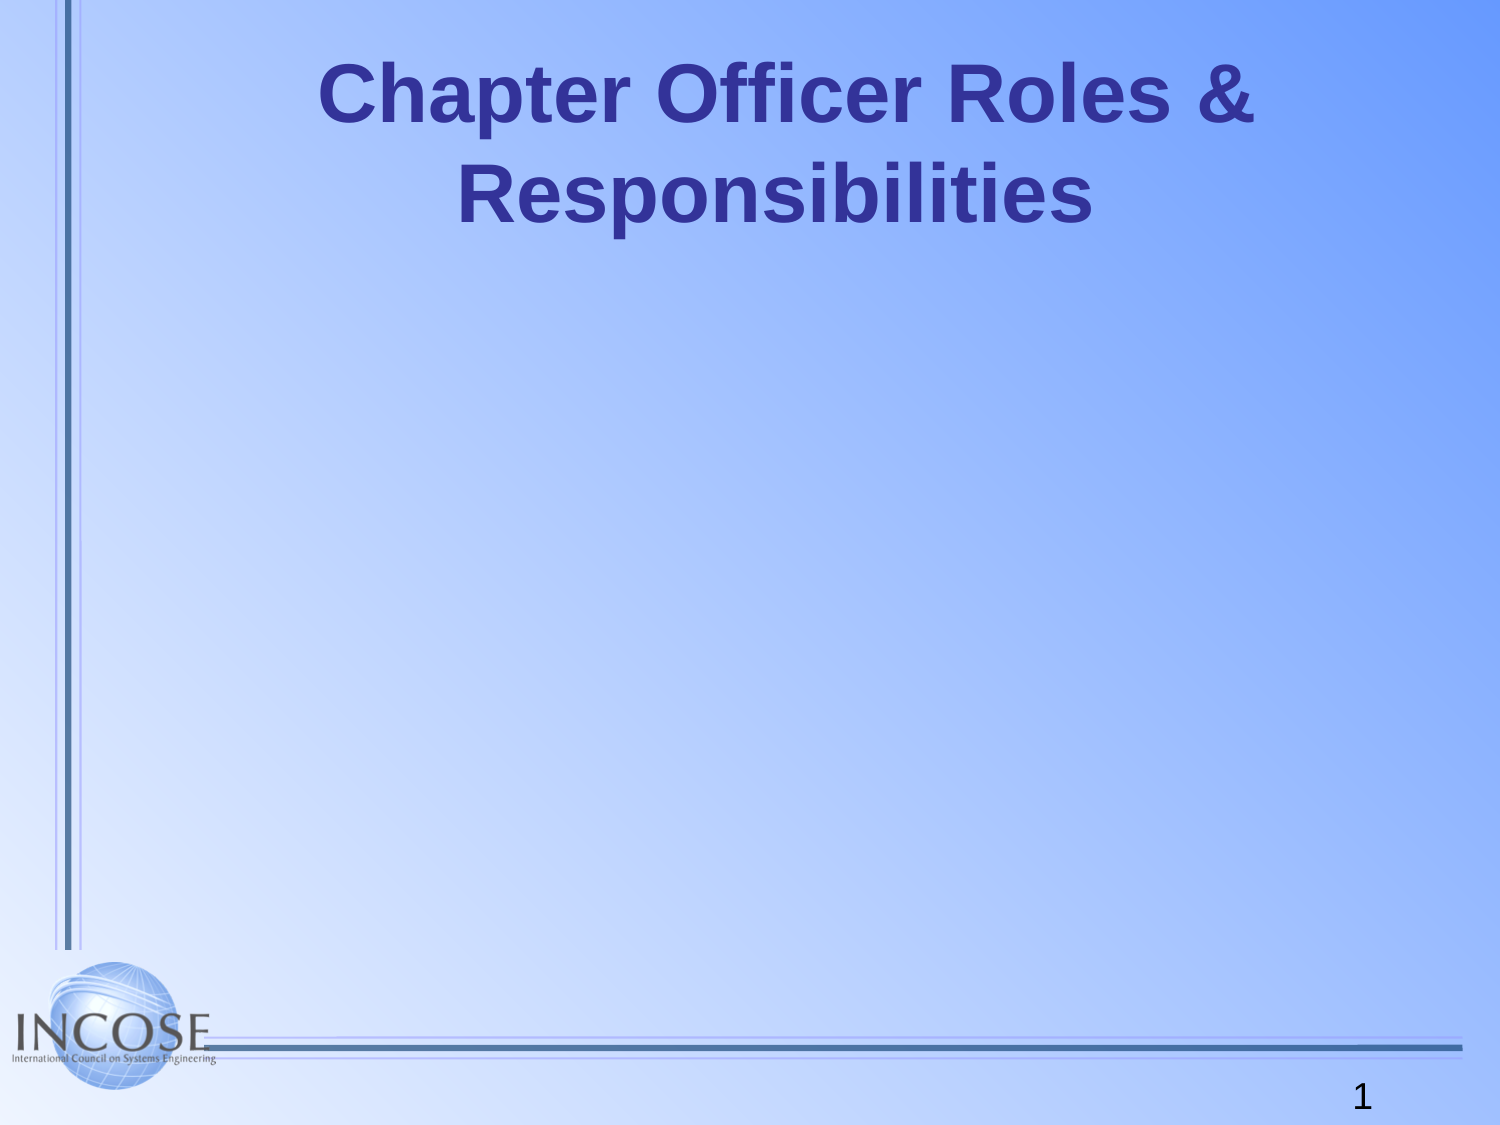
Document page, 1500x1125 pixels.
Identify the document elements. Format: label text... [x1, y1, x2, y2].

title Chapter Officer Roles & Responsibilities [112, 45, 1463, 233]
